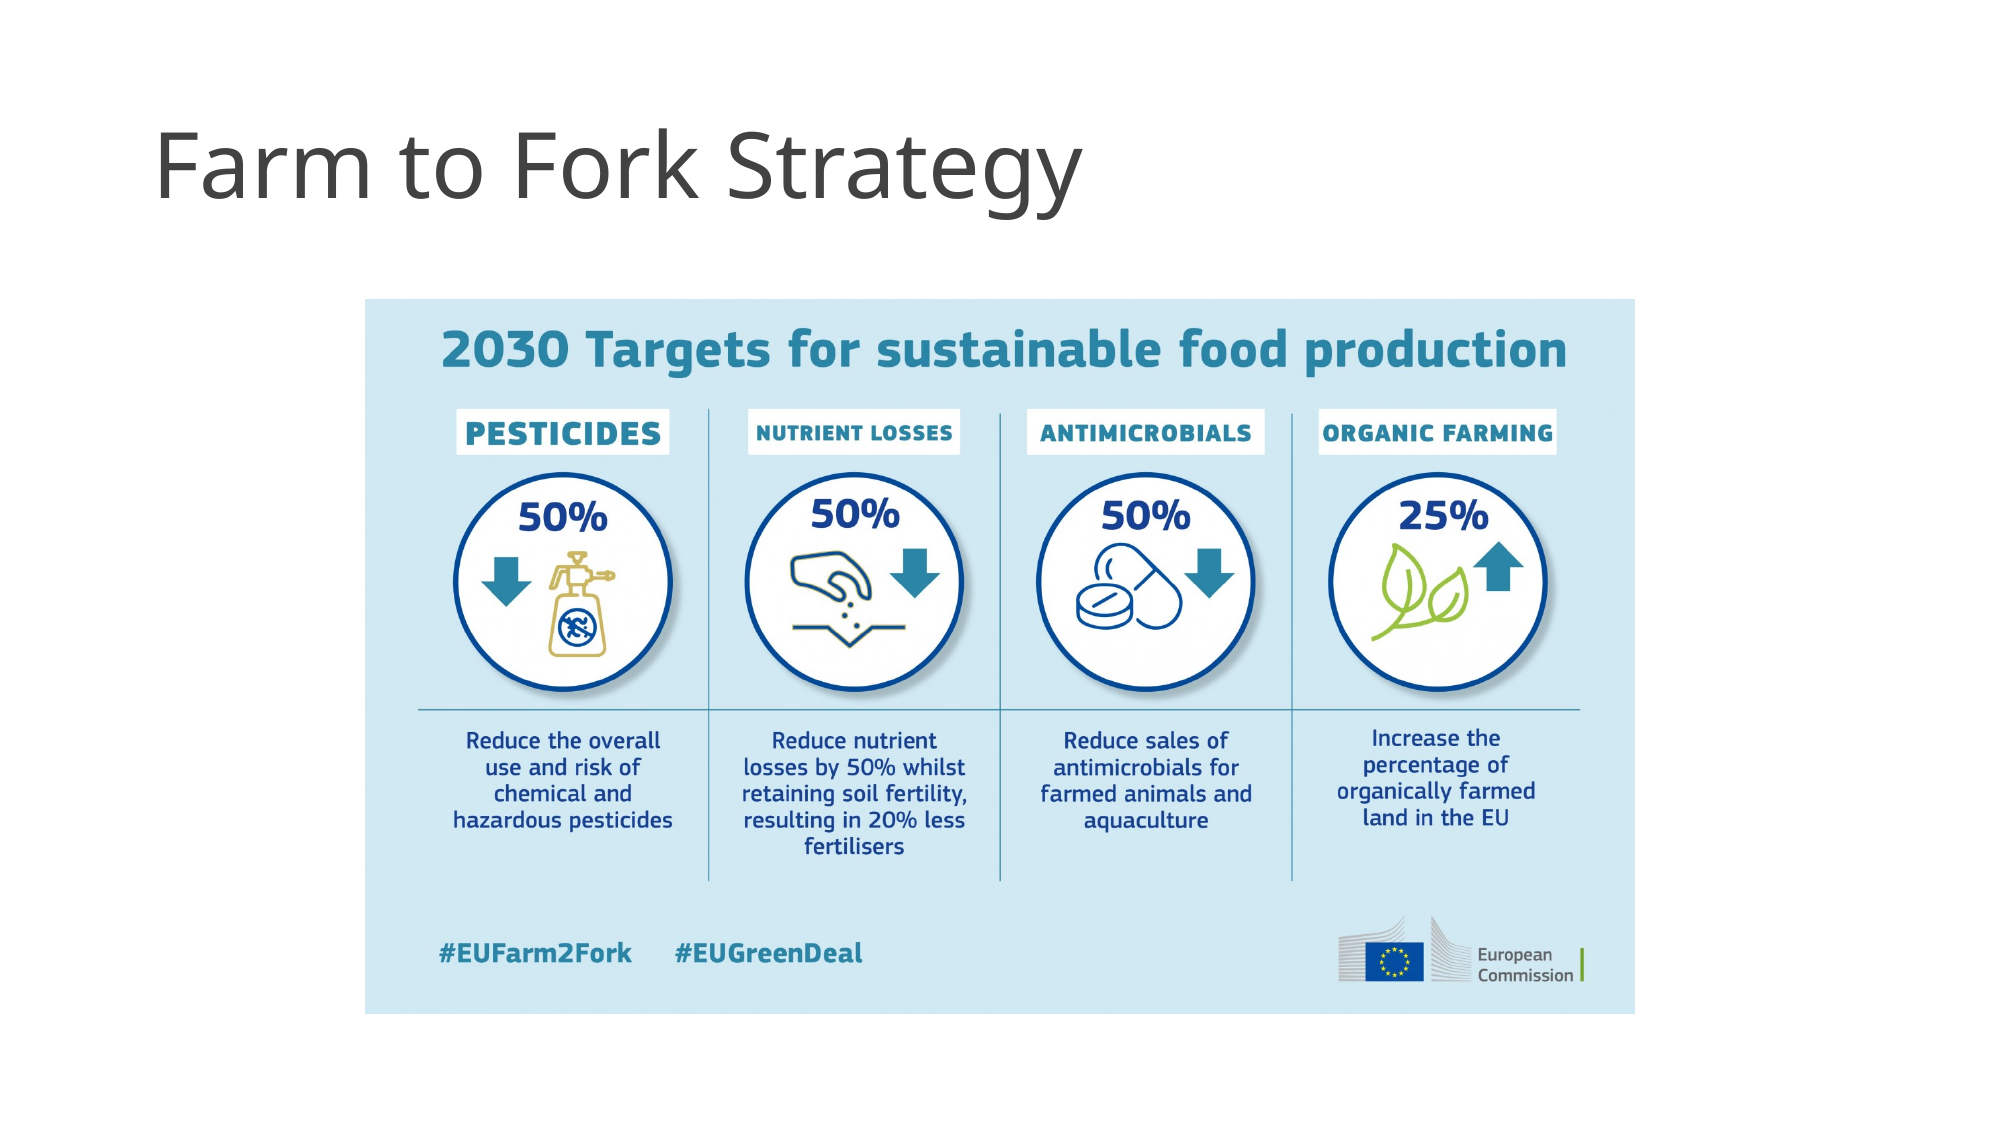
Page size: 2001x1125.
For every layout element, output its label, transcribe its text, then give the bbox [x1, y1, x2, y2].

title Farm to Fork Strategy [137, 59, 1863, 278]
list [364, 298, 1635, 1014]
